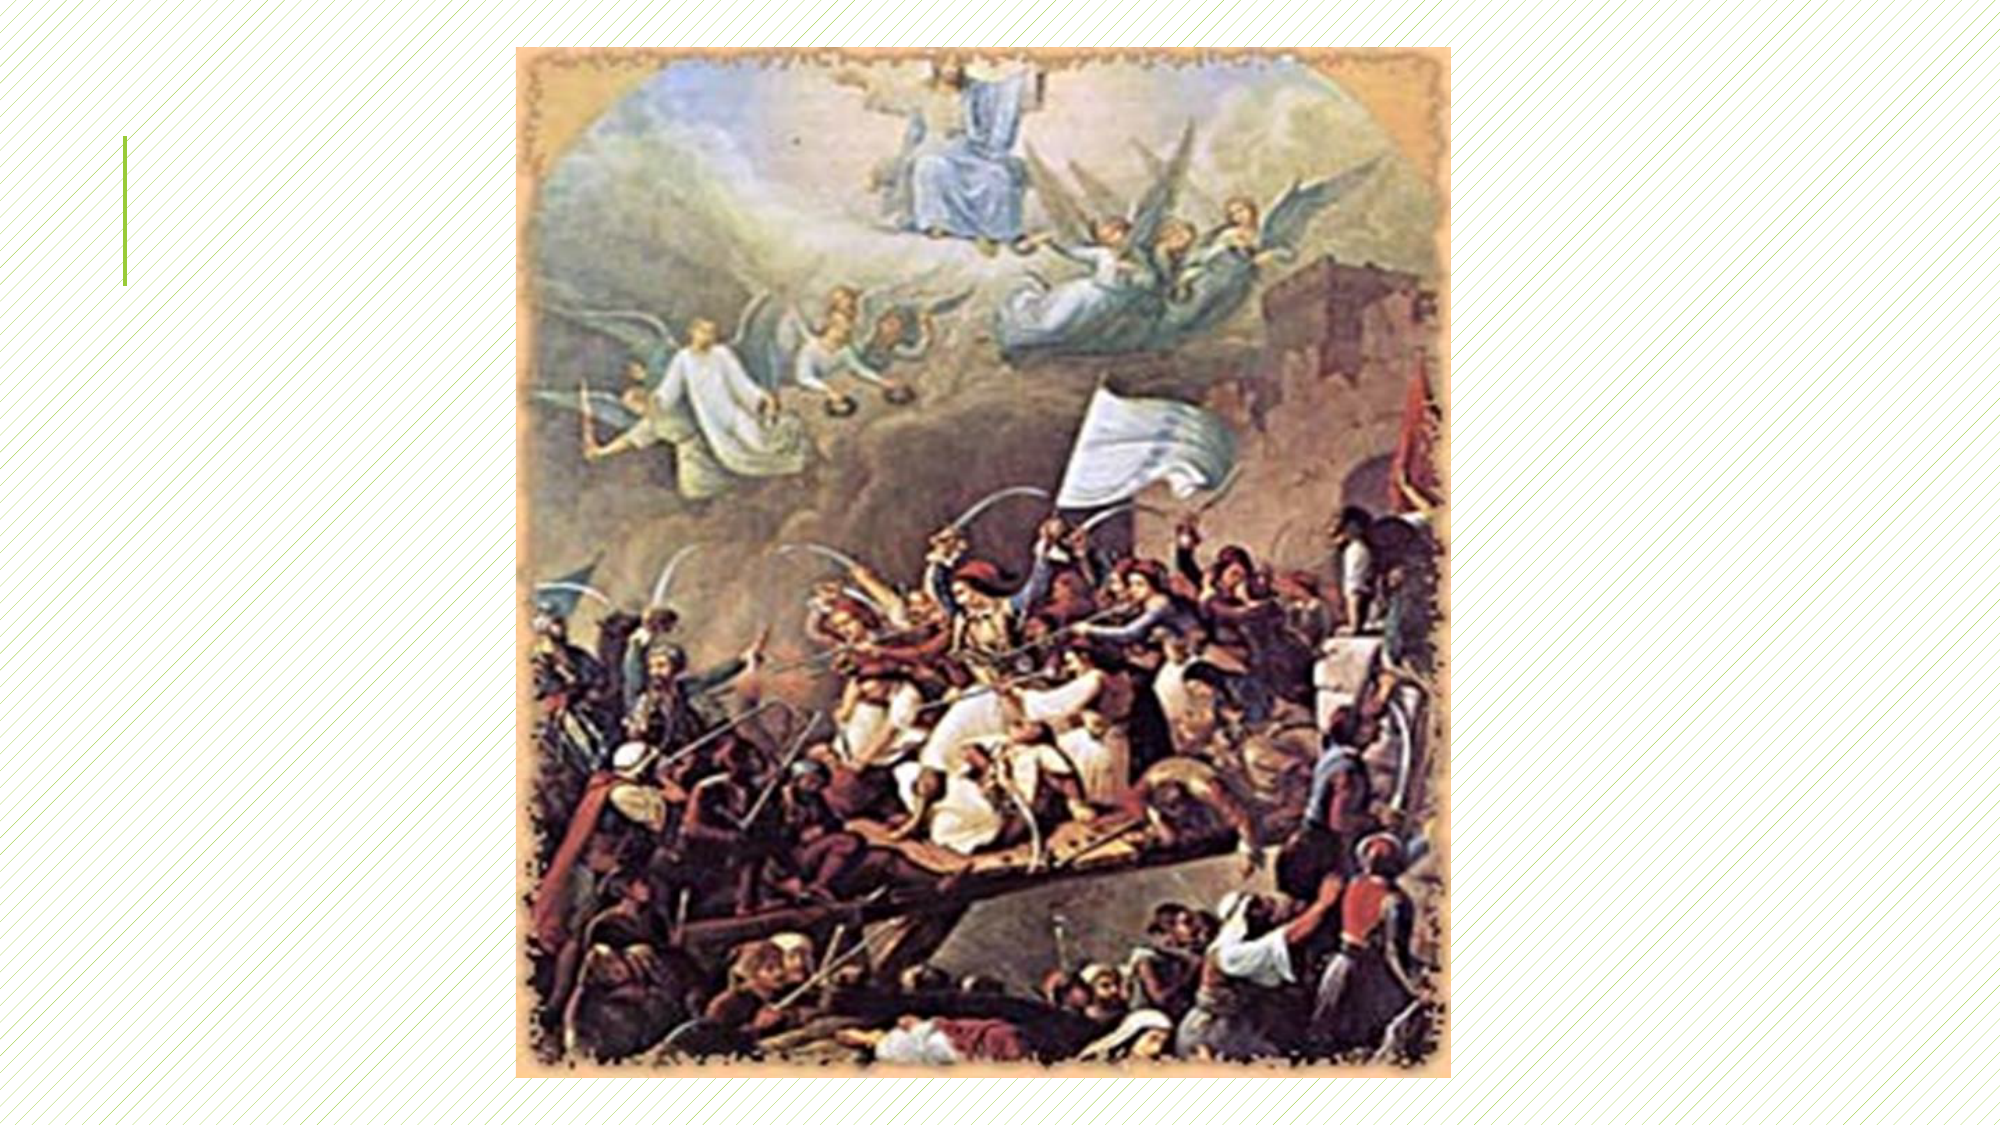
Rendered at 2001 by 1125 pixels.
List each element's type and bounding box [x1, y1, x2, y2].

picture [515, 46, 1452, 1079]
